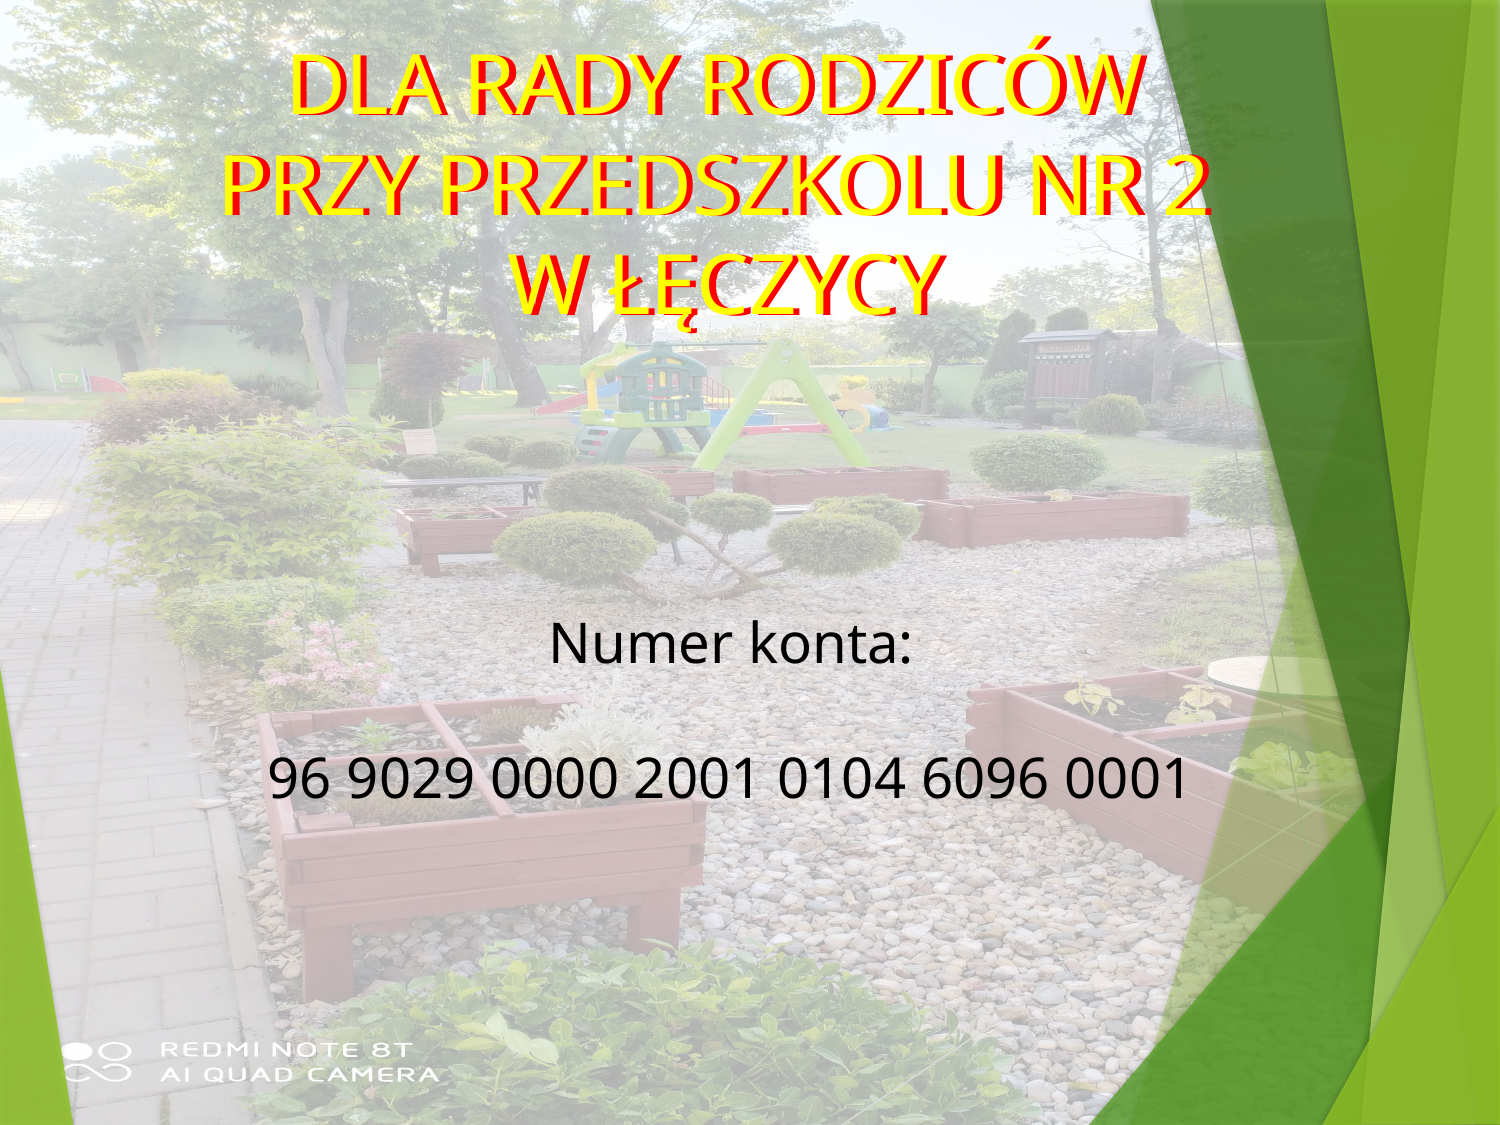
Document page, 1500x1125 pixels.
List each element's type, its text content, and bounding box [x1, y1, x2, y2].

text_box Numer konta: 96 9029 0000 2001 0104 6096 0001 [231, 600, 1232, 818]
text_box DLA RADY RODZICÓW PRZY PRZEDSZKOLU NR 2 W ŁĘCZYCY [118, 24, 1332, 340]
